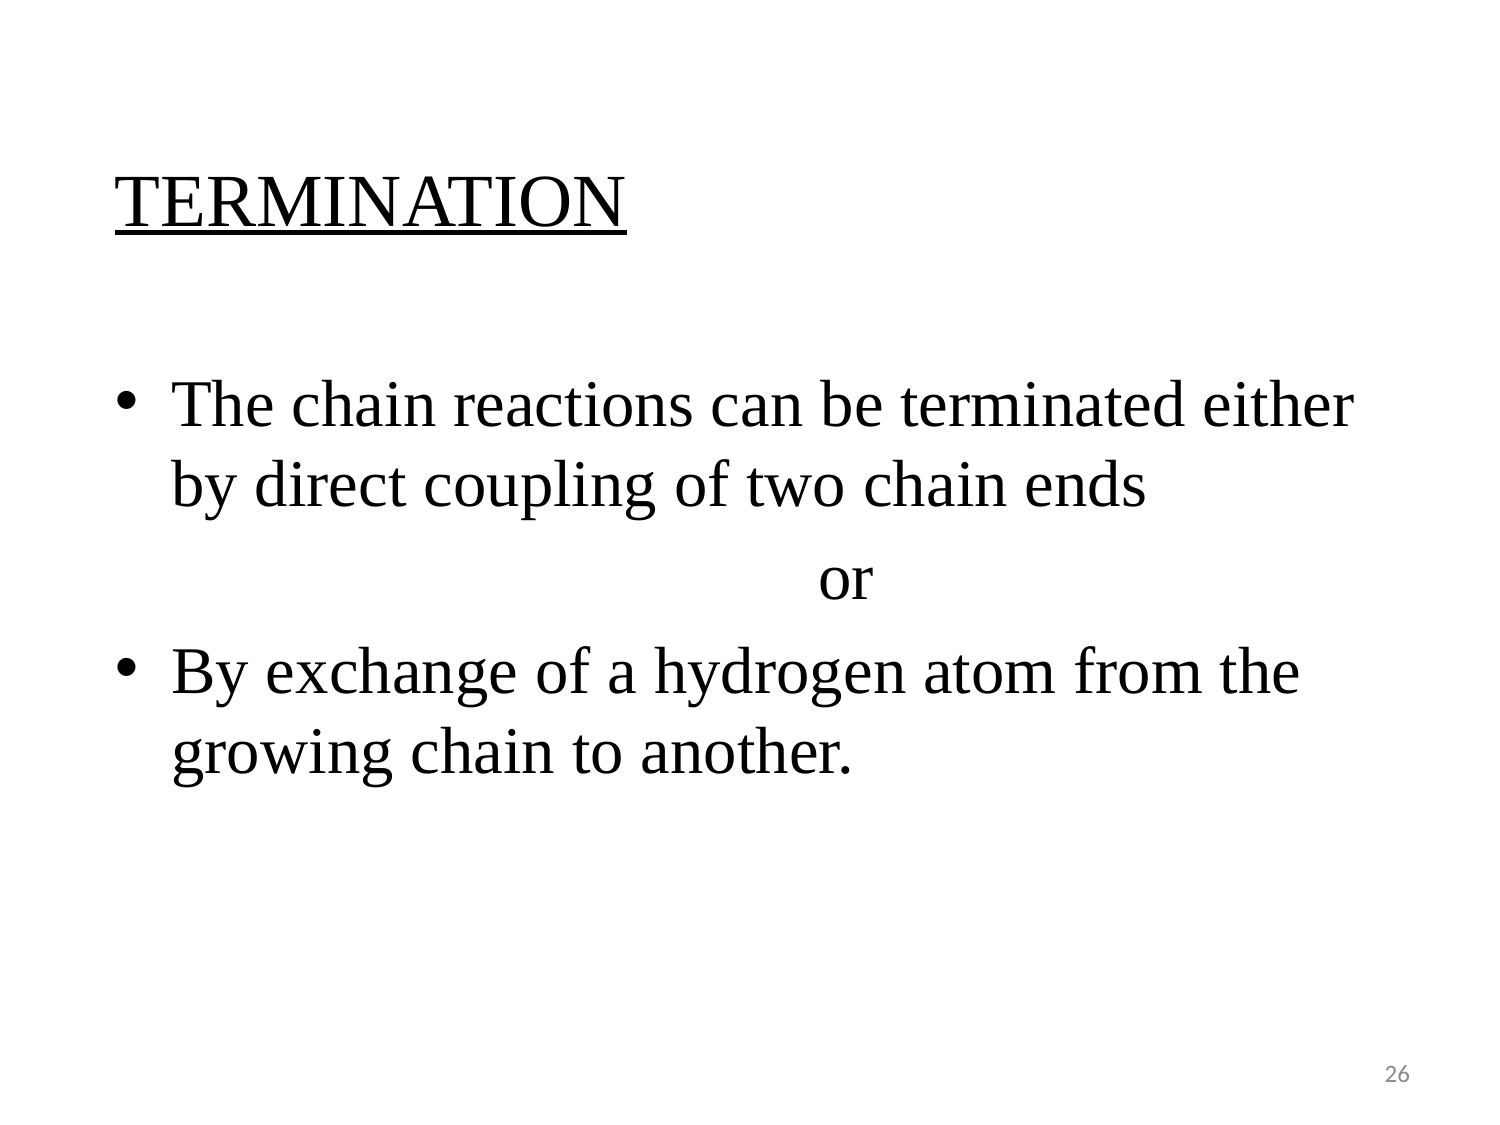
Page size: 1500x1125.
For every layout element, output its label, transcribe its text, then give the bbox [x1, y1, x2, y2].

list TERMINATION The chain reactions can be terminated either by direct coupling of two chain ends or By exchange of a hydrogen atom from the growing chain to another. [99, 143, 1400, 982]
slide_number 26 [1074, 1042, 1425, 1103]
